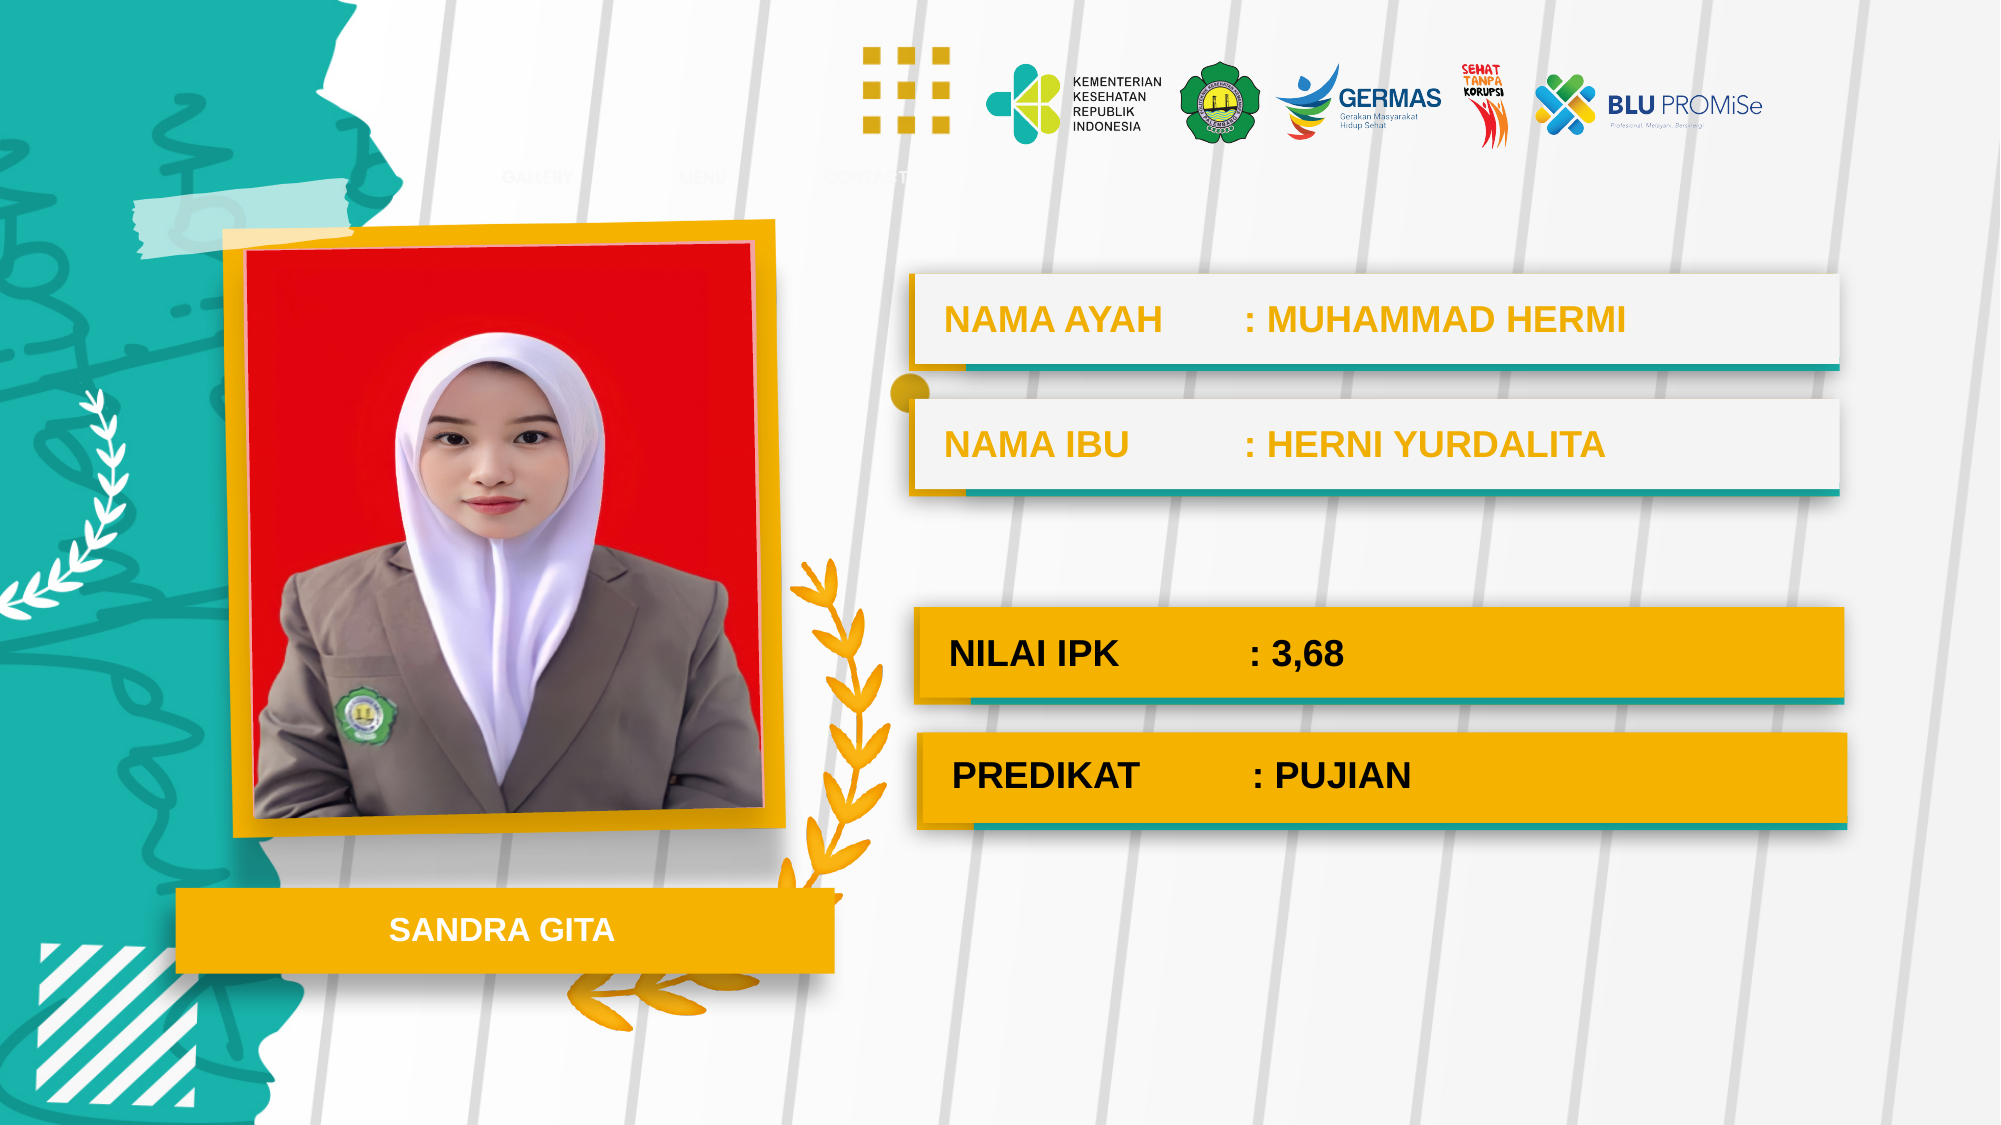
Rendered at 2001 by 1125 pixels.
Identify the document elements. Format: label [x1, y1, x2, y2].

picture [0, 0, 2000, 1125]
text_box [909, 398, 1840, 497]
text_box [913, 607, 1845, 705]
text_box [909, 273, 1840, 372]
text_box [916, 732, 1848, 830]
